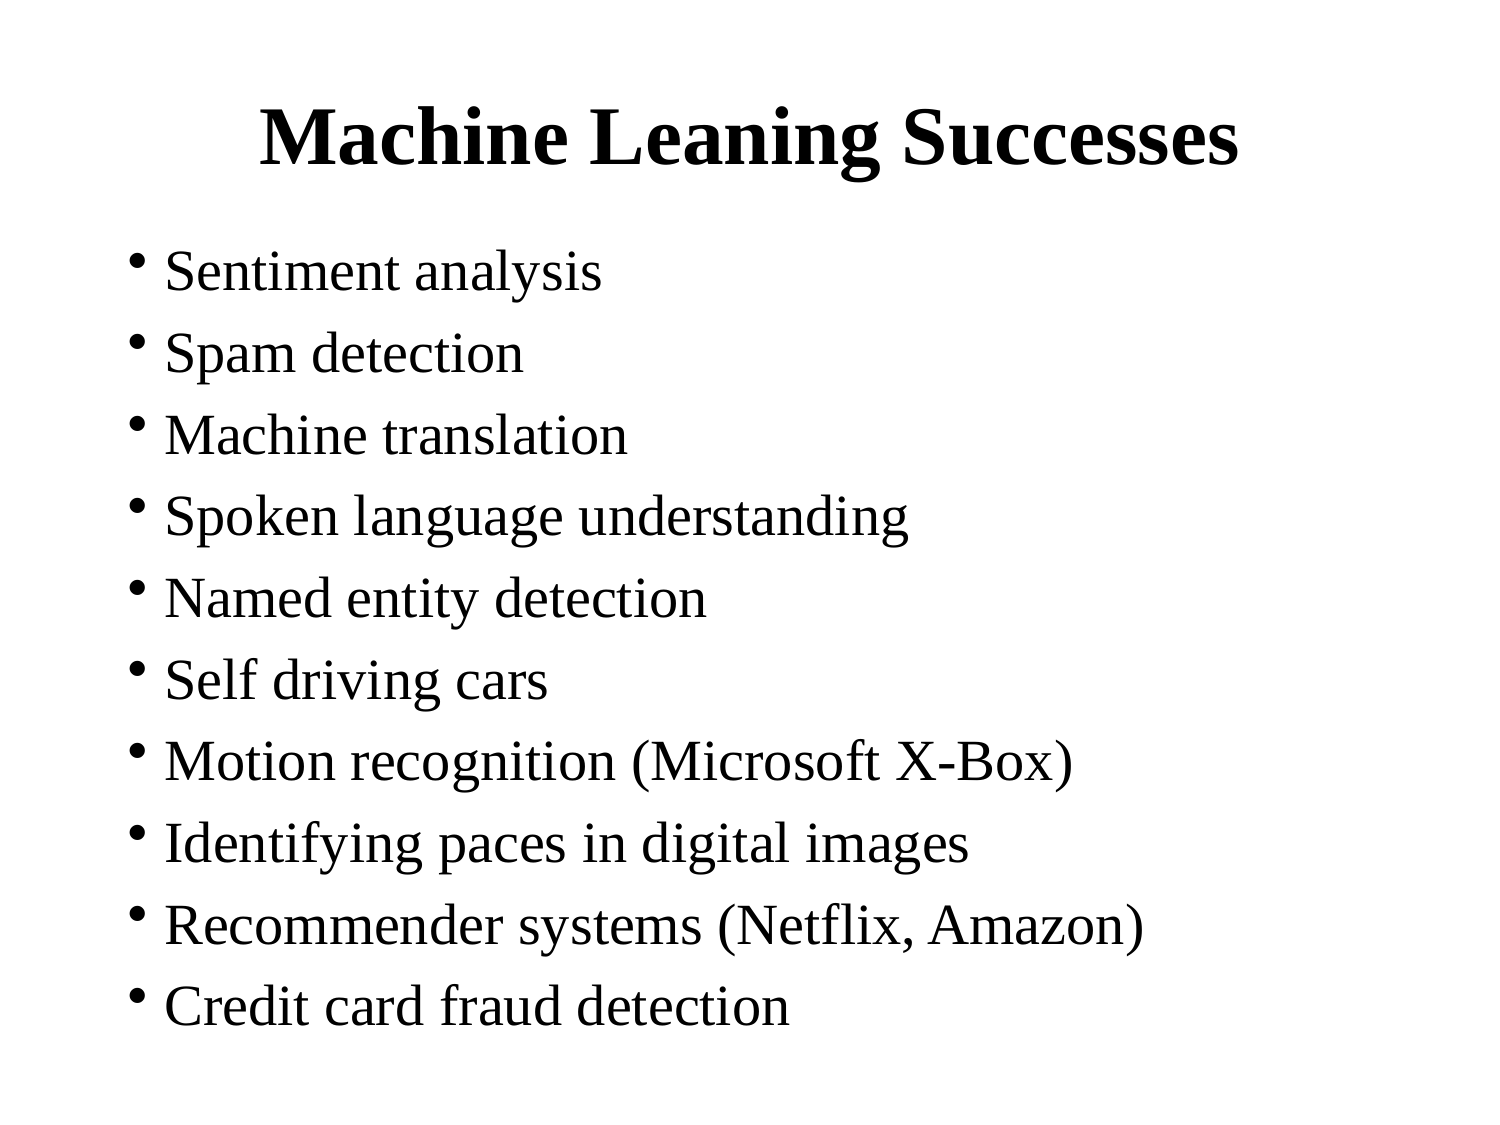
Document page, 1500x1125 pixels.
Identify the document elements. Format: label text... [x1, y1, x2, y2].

title Machine Leaning Successes [112, 37, 1388, 224]
list Sentiment analysis Spam detection Machine translation Spoken language understanding Named entity detection Self driving cars Motion recognition (Microsoft X-Box) Identifying paces in digital images Recommender systems (Netflix, Amazon) Credit card fraud detection [112, 224, 1413, 1088]
